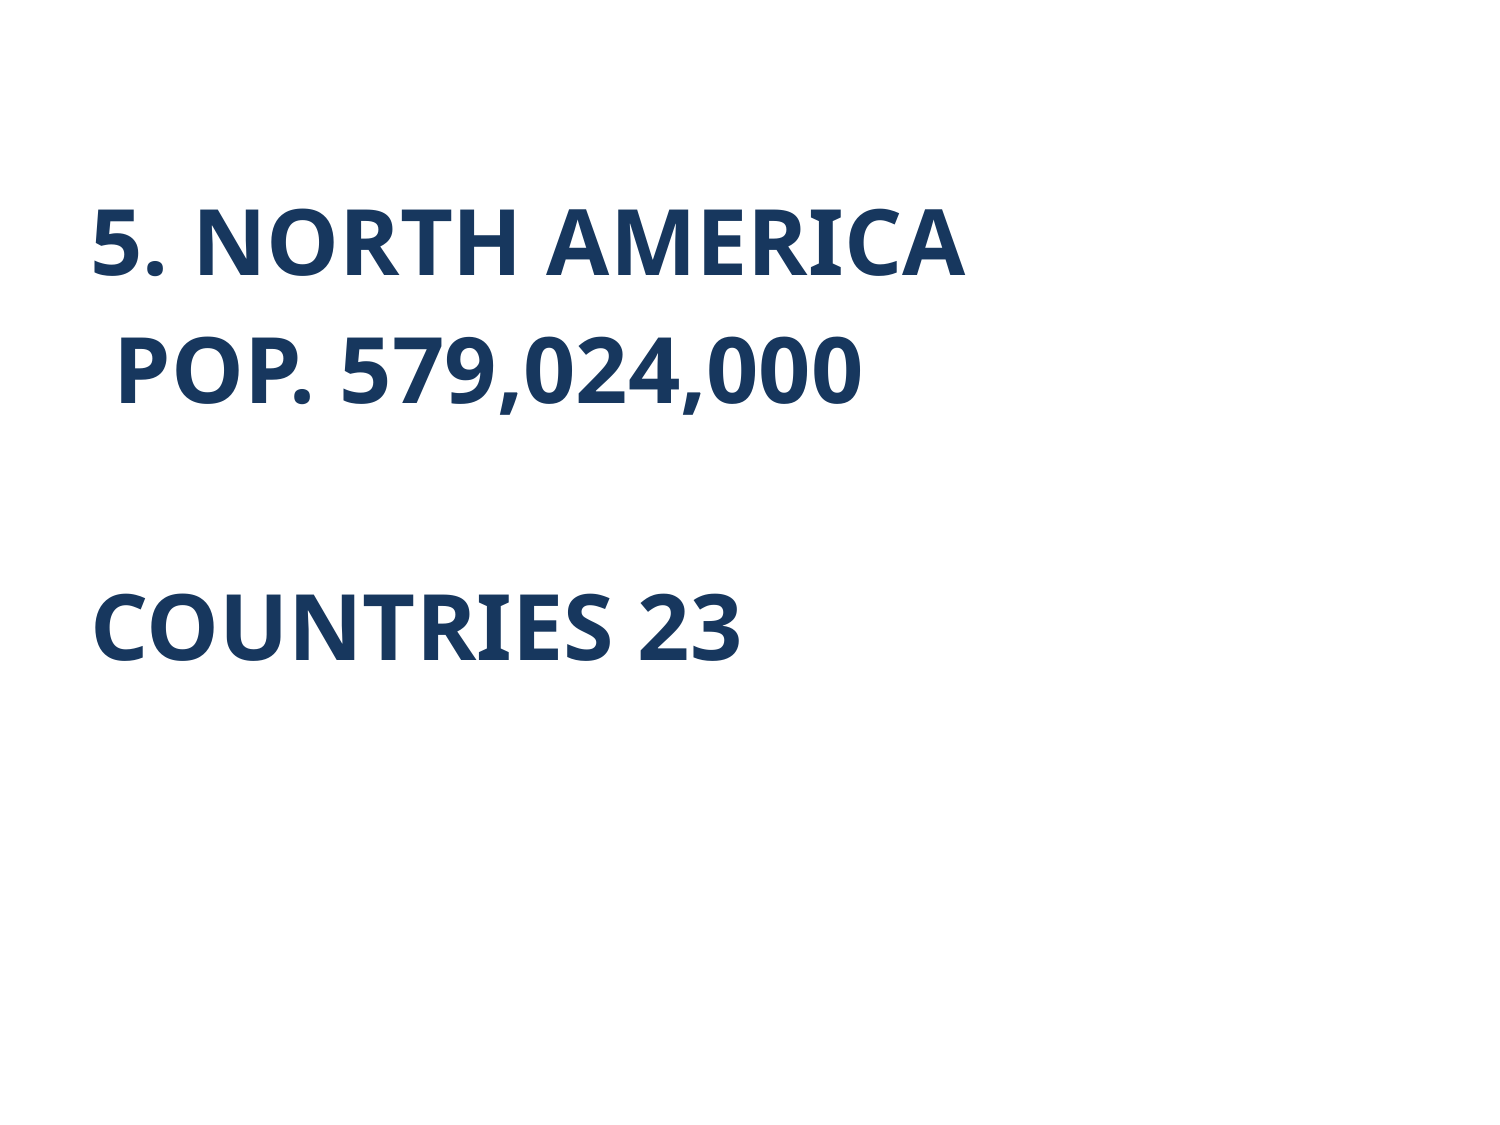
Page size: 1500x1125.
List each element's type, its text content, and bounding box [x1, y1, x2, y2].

list 5. NORTH AMERICA POP. 579,024,000 COUNTRIES 23 [75, 175, 1425, 1005]
